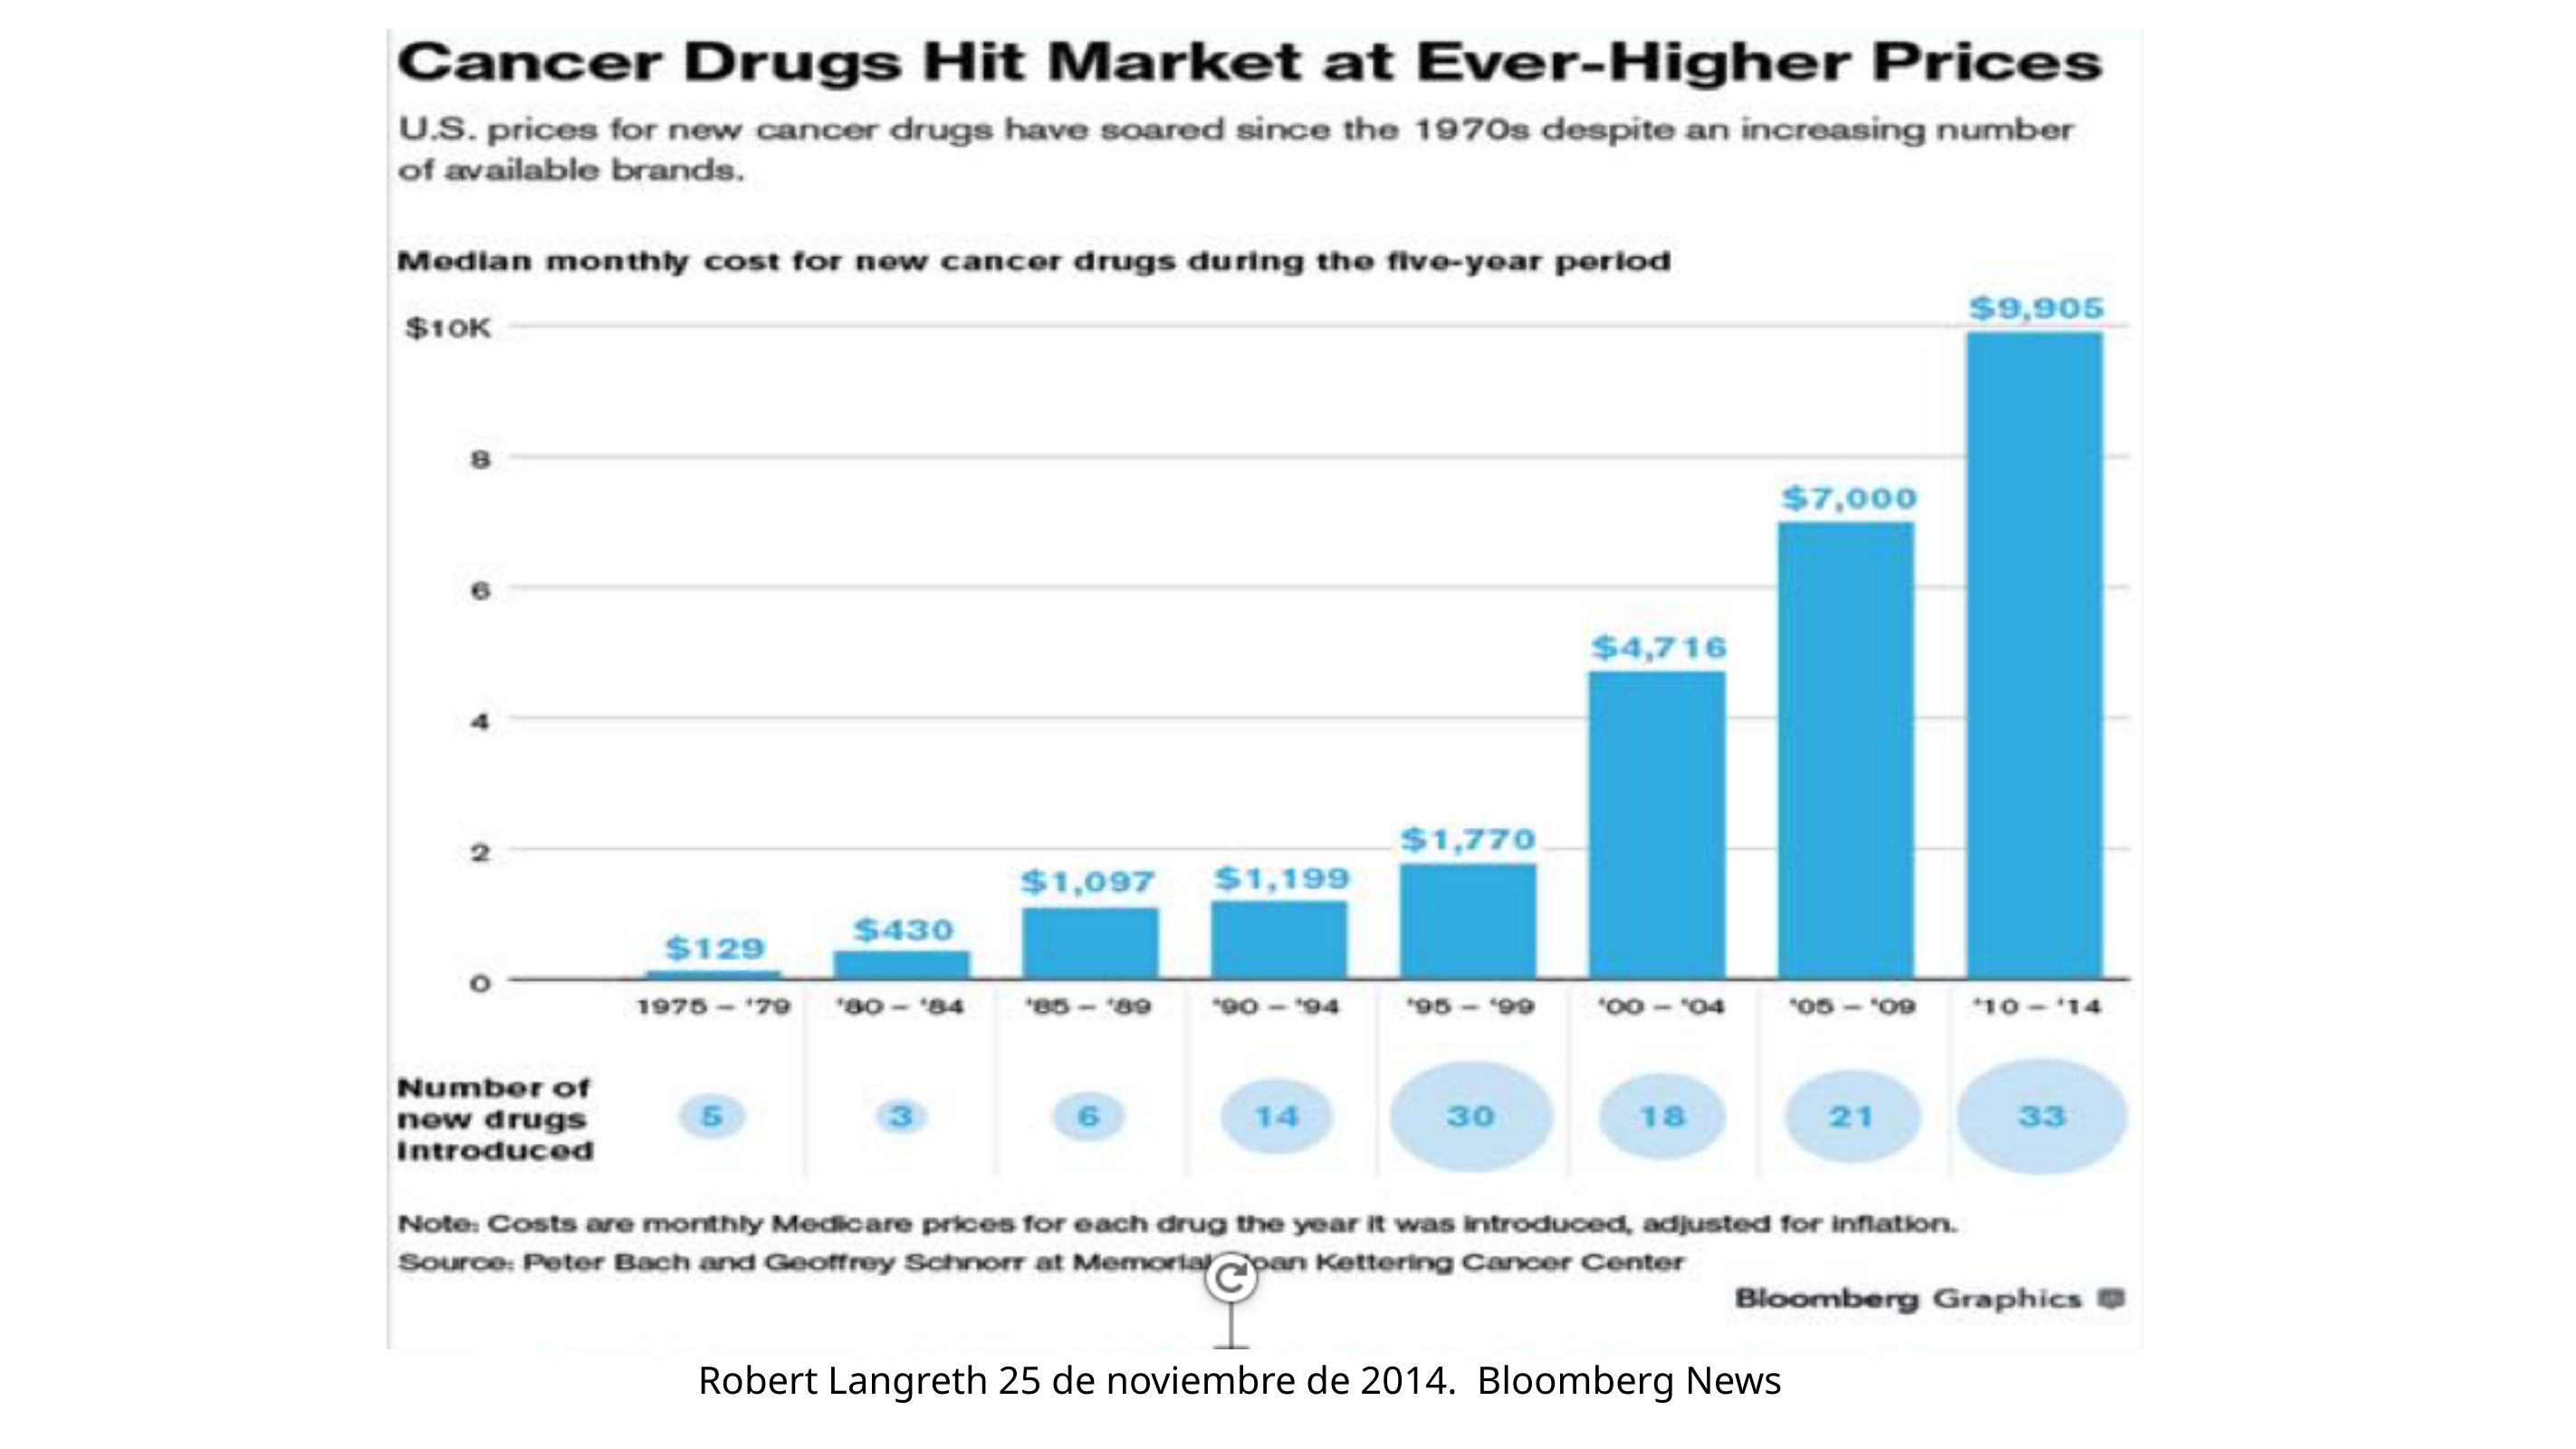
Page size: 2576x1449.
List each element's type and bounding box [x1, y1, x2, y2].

text_box [378, 0, 2144, 1420]
